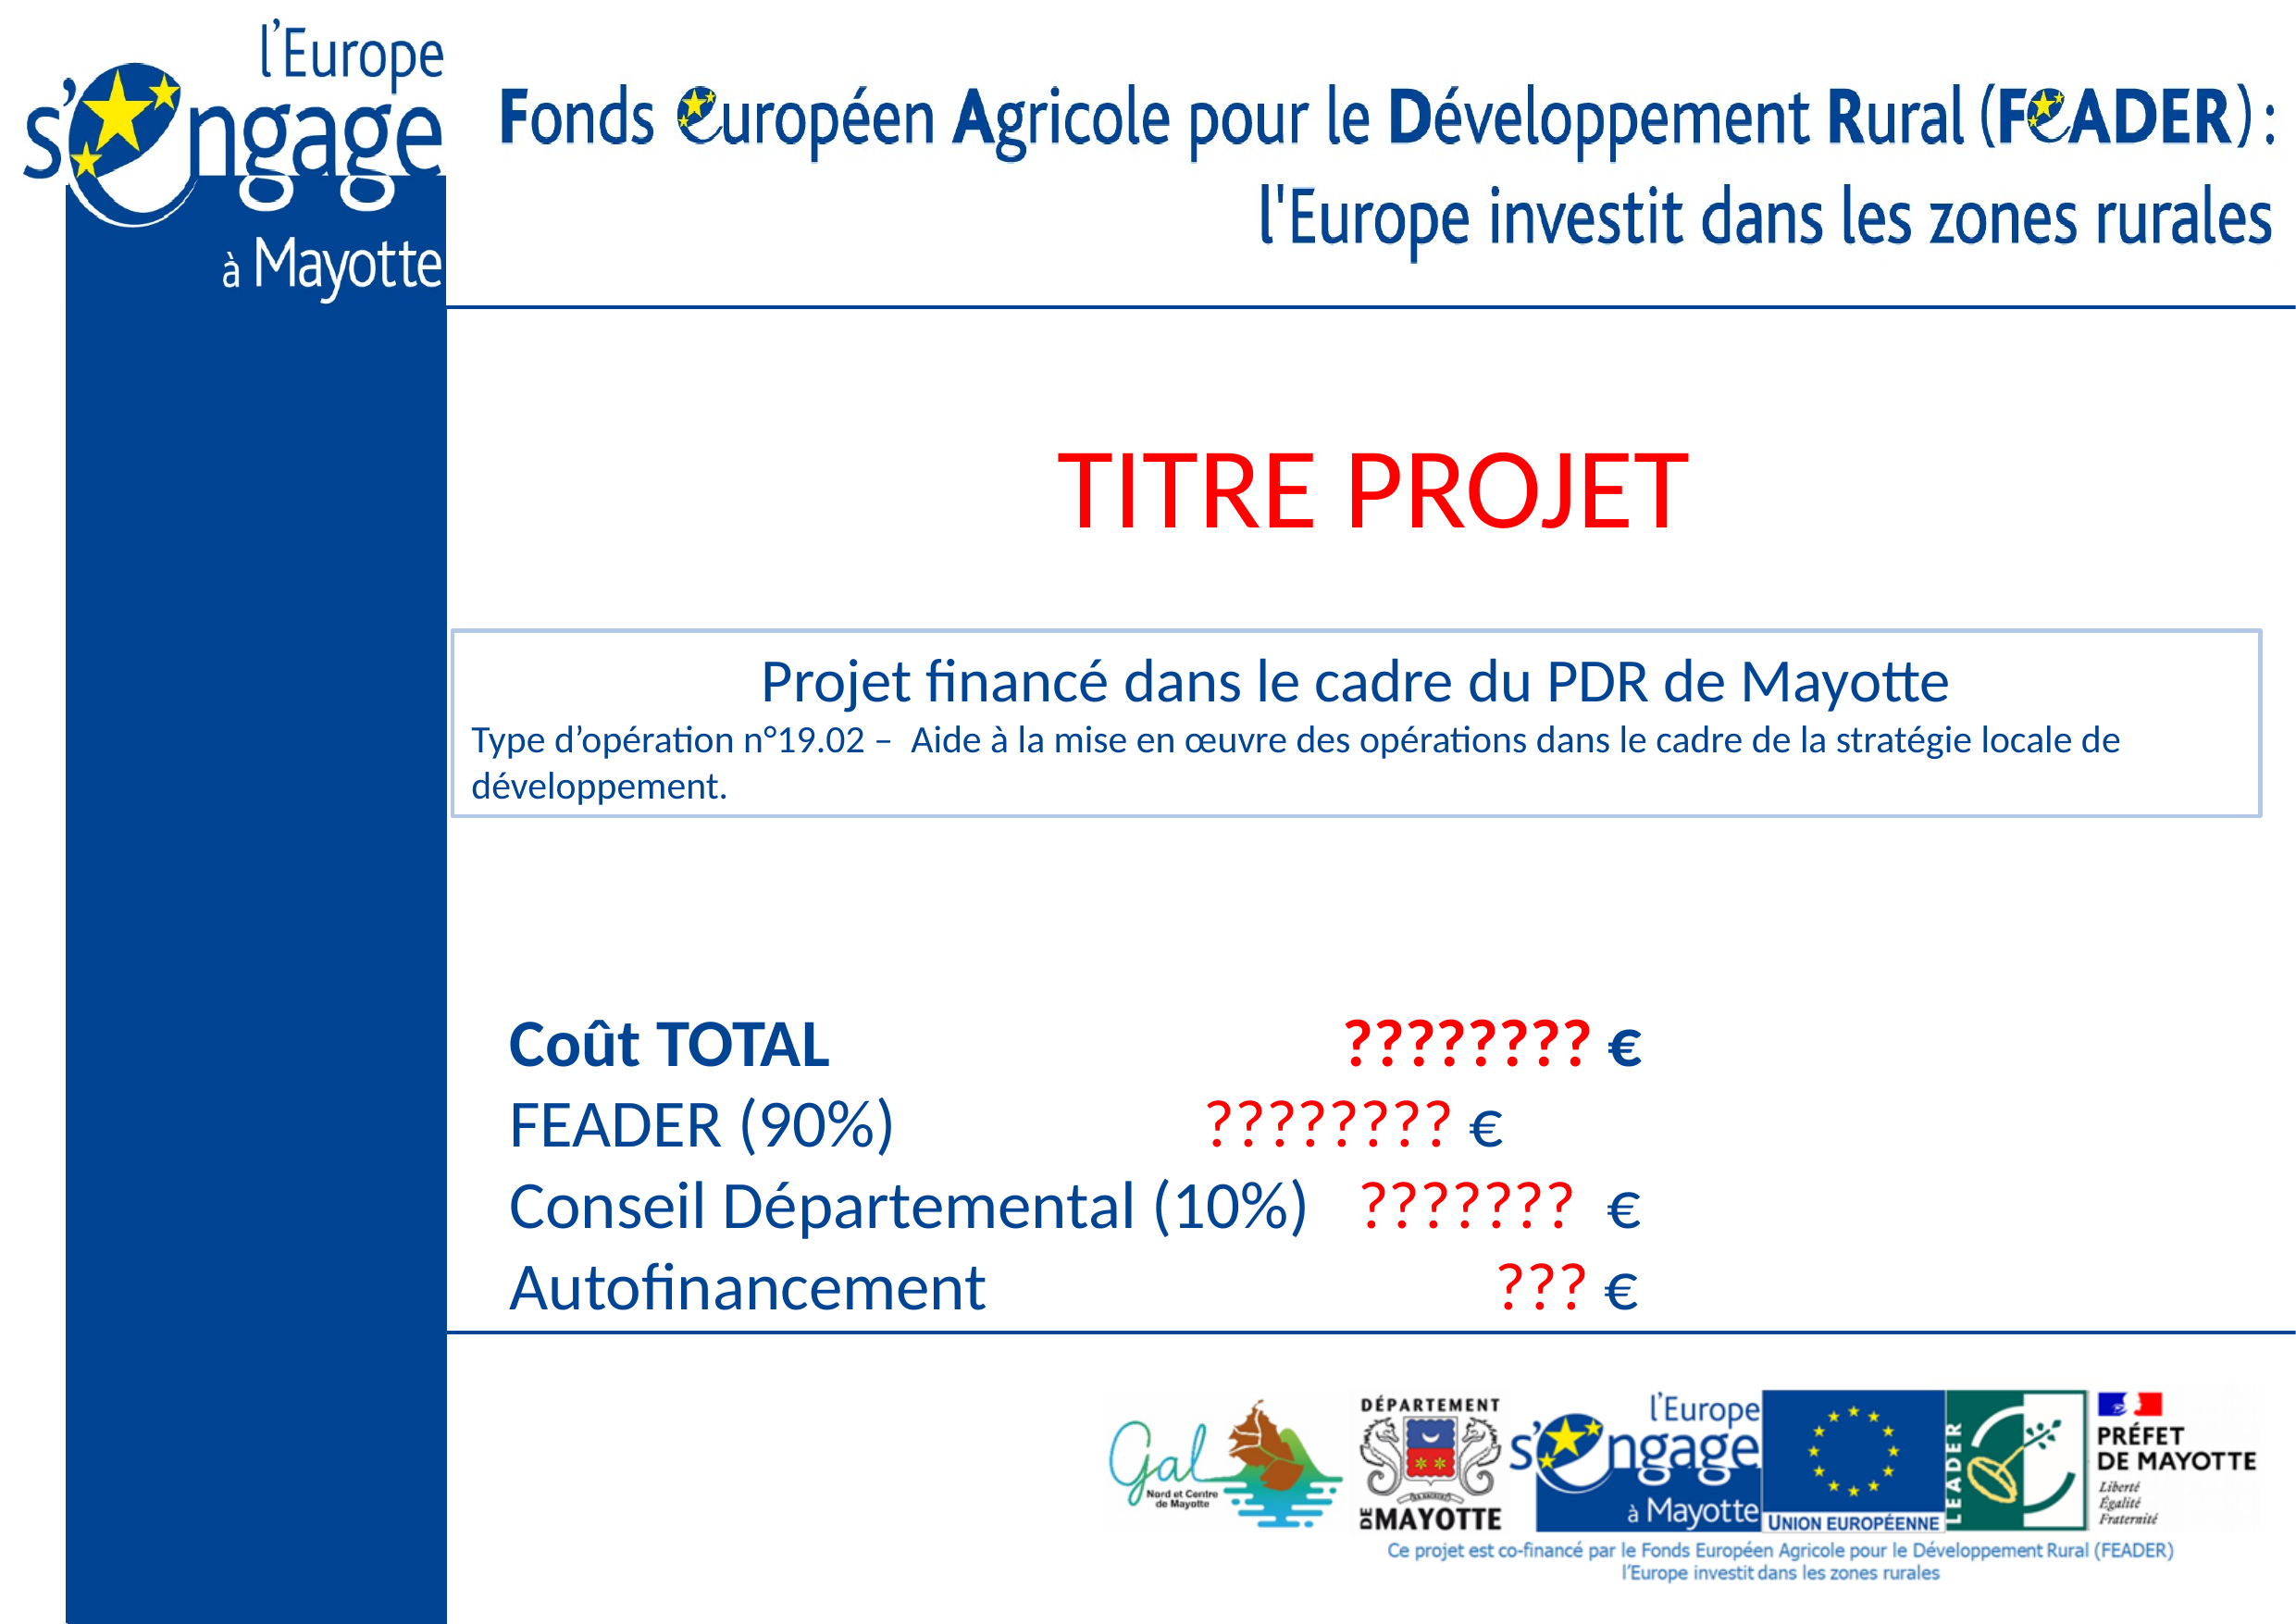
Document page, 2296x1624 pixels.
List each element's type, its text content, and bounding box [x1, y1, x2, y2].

text_box [68, 308, 447, 1624]
picture [23, 19, 446, 308]
text_box Projet financé dans le cadre du PDR de Mayotte Type d’opération n°19.02 – Aide à la mise en œuvre des opérations dans le cadre de la stratégie locale de développement. [452, 630, 2261, 816]
text_box Coût TOTAL ???????? € FEADER (90%) ???????? € Conseil Départemental (10%) ??????? € Autofinancement ??? € [490, 989, 1888, 1333]
picture [1092, 1335, 2261, 1593]
text_box TITRE PROJET [461, 403, 2287, 561]
picture [452, 19, 2296, 264]
